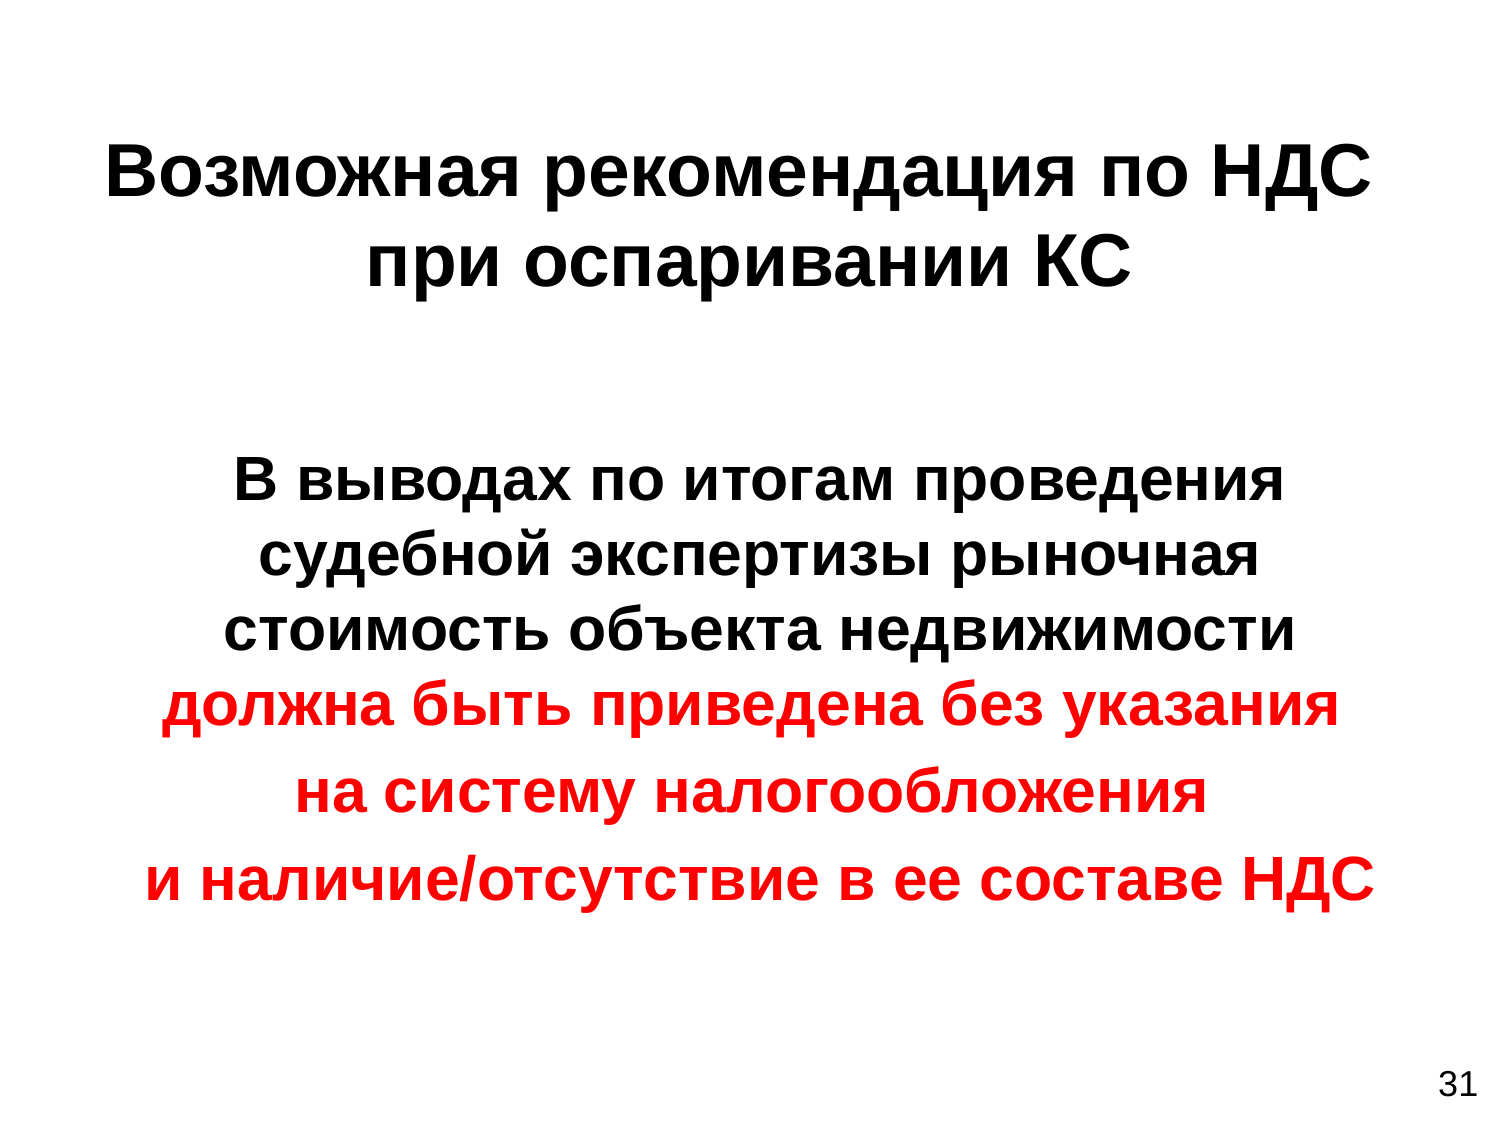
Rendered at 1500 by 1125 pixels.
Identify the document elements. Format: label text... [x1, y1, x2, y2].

title Возможная рекомендация по НДС при оспаривании КС [74, 128, 1425, 317]
list В выводах по итогам проведения судебной экспертизы рыночная стоимость объекта недвижимости должна быть приведена без указания на систему налогообложения и наличие/отсутствие в ее составе НДС [85, 423, 1436, 955]
slide_number 31 [1403, 1038, 1494, 1125]
